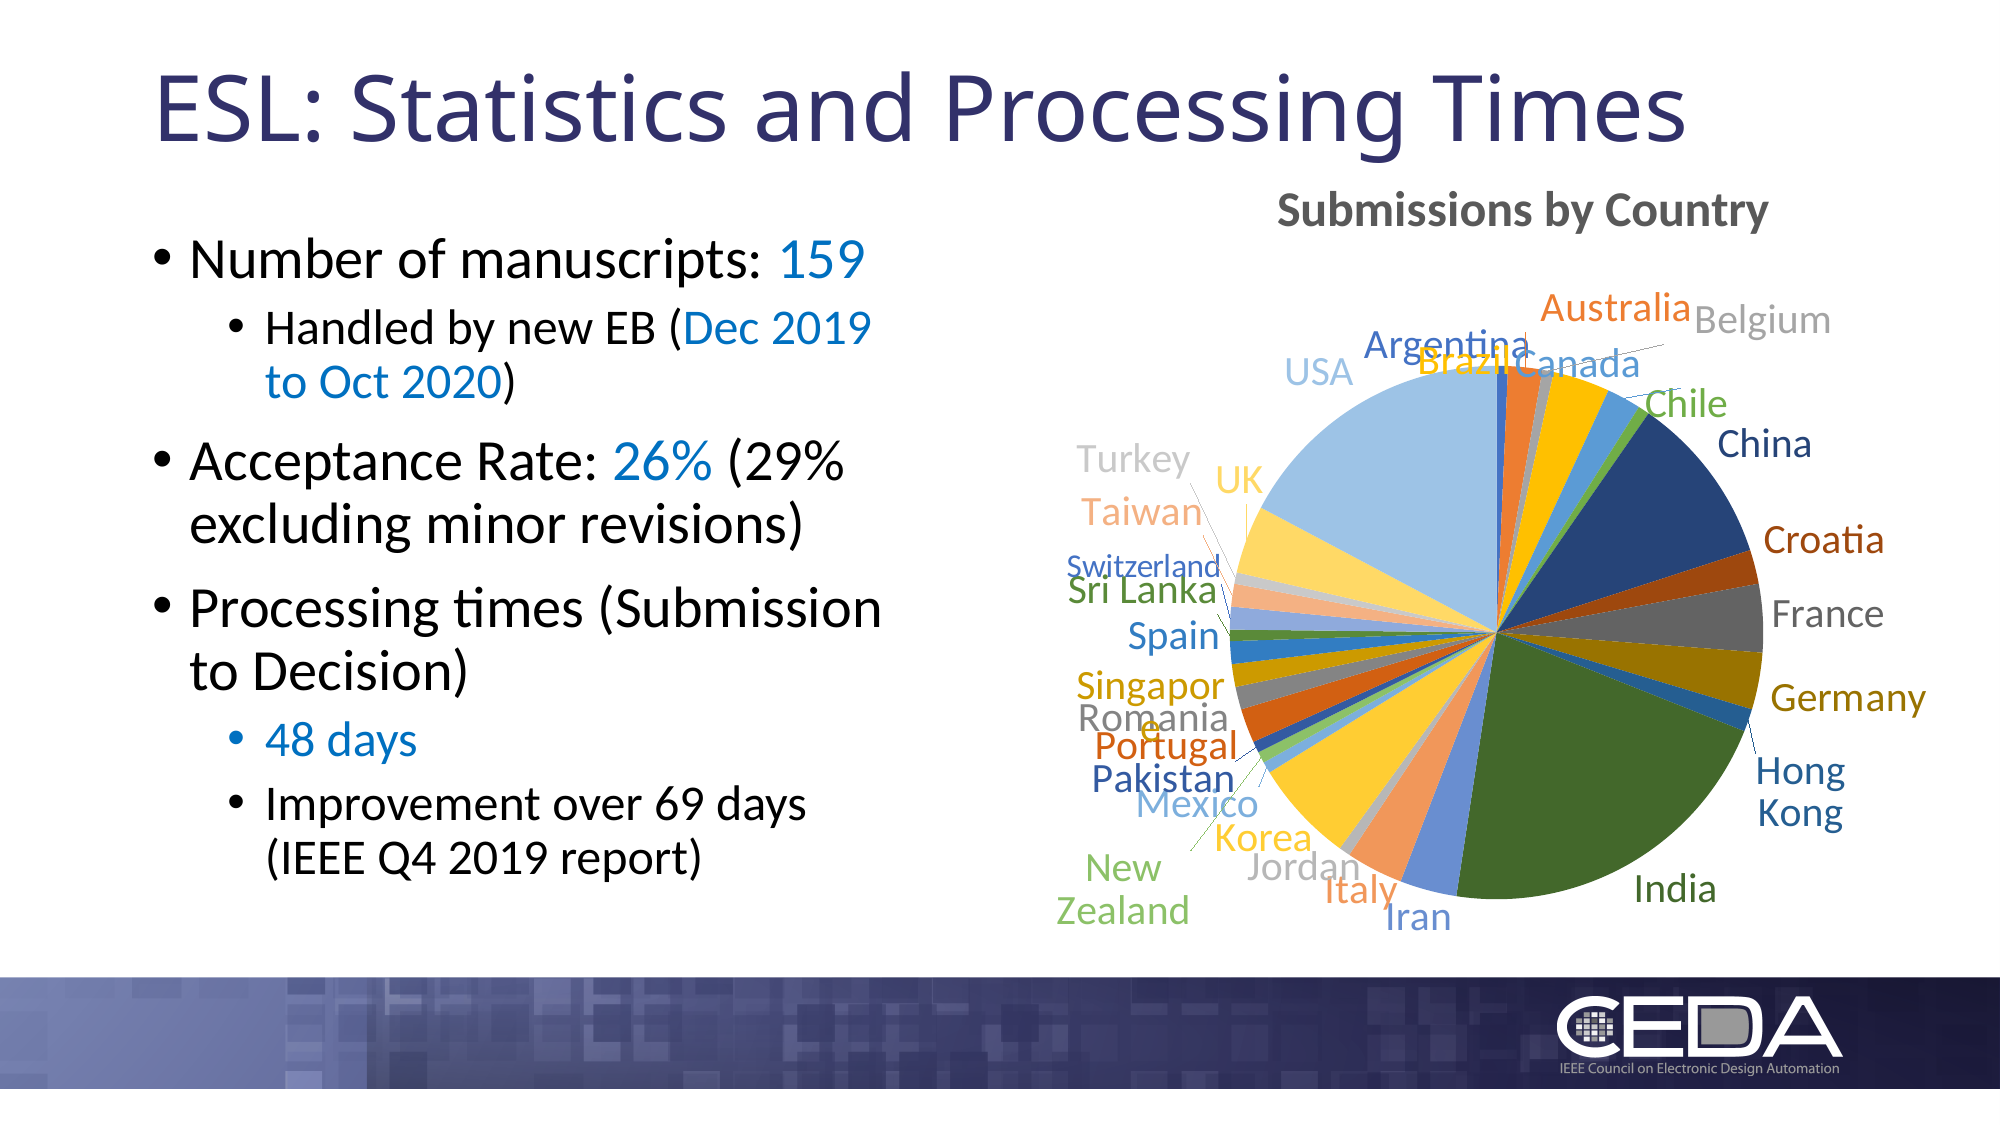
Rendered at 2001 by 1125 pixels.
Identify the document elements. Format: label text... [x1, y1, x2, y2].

list Number of manuscripts: 159 Handled by new EB (Dec 2019 to Oct 2020) Acceptance Rate: 26% (29% excluding minor revisions) Processing times (Submission to Decision) 48 days Improvement over 69 days (IEEE Q4 2019 report) [137, 220, 929, 935]
chart [999, 174, 1969, 982]
title ESL: Statistics and Processing Times [137, 3, 1863, 221]
picture [0, 0, 2000, 1125]
